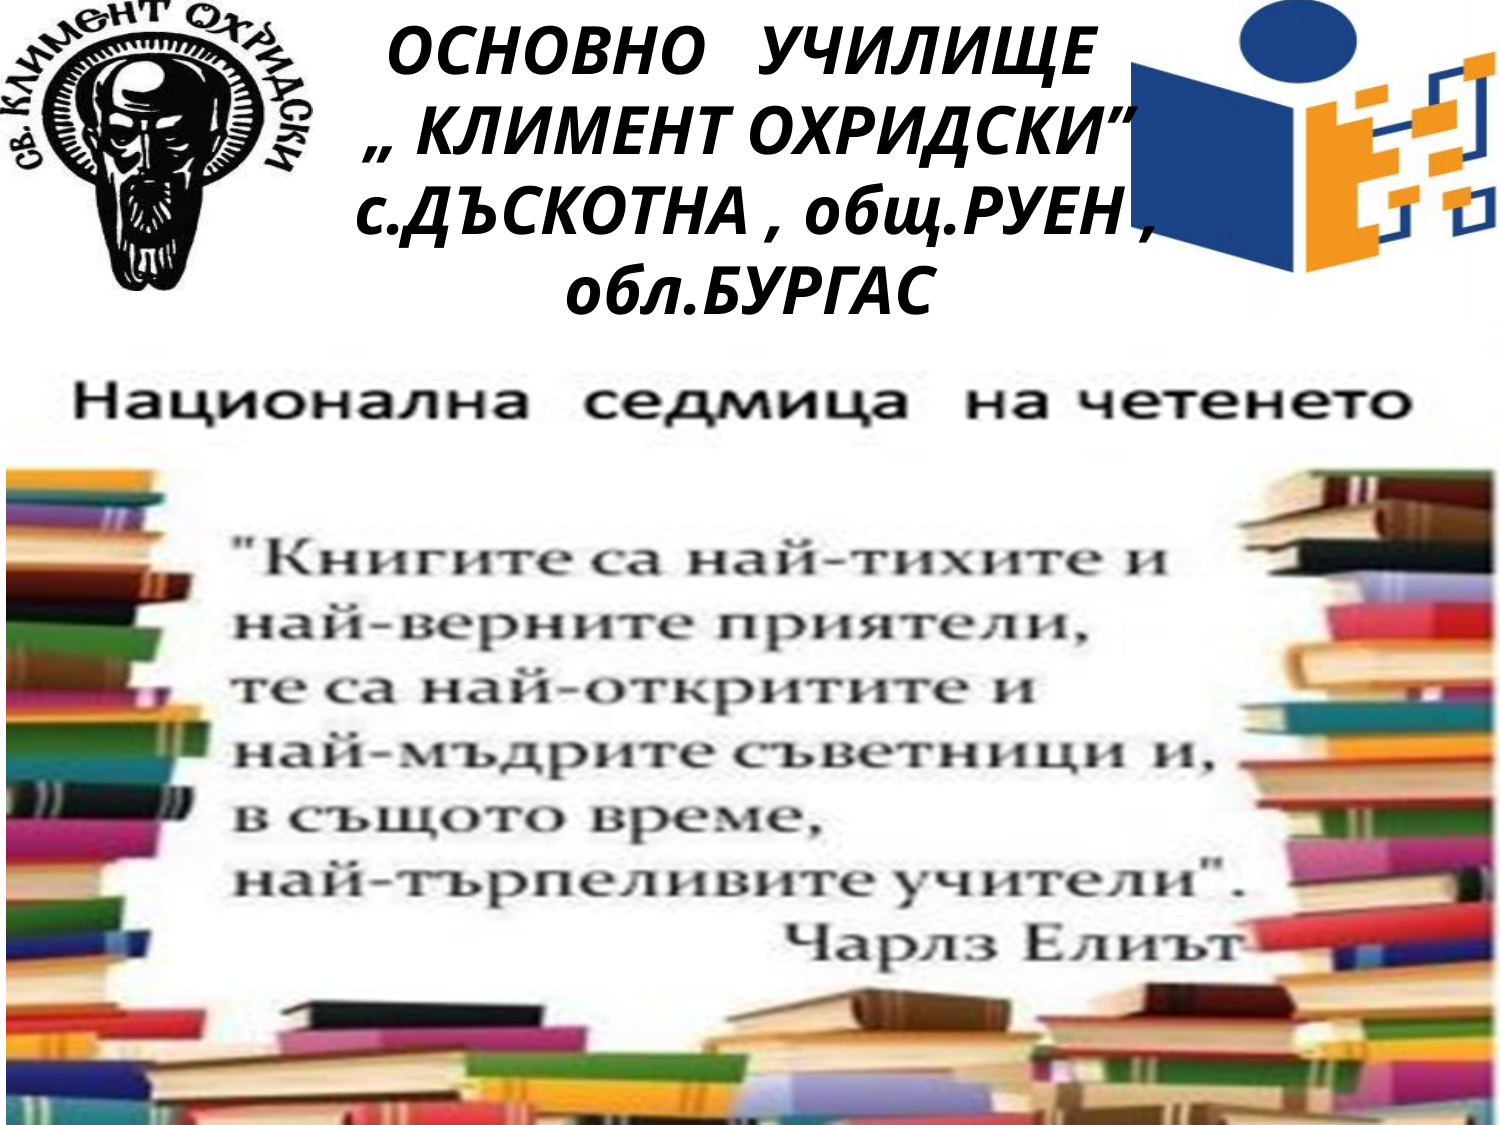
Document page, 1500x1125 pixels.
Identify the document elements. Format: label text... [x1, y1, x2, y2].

picture [6, 0, 1500, 1125]
text_box ОСНОВНО УЧИЛИЩЕ „ КЛИМЕНТ ОХРИДСКИ” с.ДЪСКОТНА , общ.РУЕН , обл.БУРГАС [265, 0, 1129, 317]
picture [0, 0, 314, 291]
